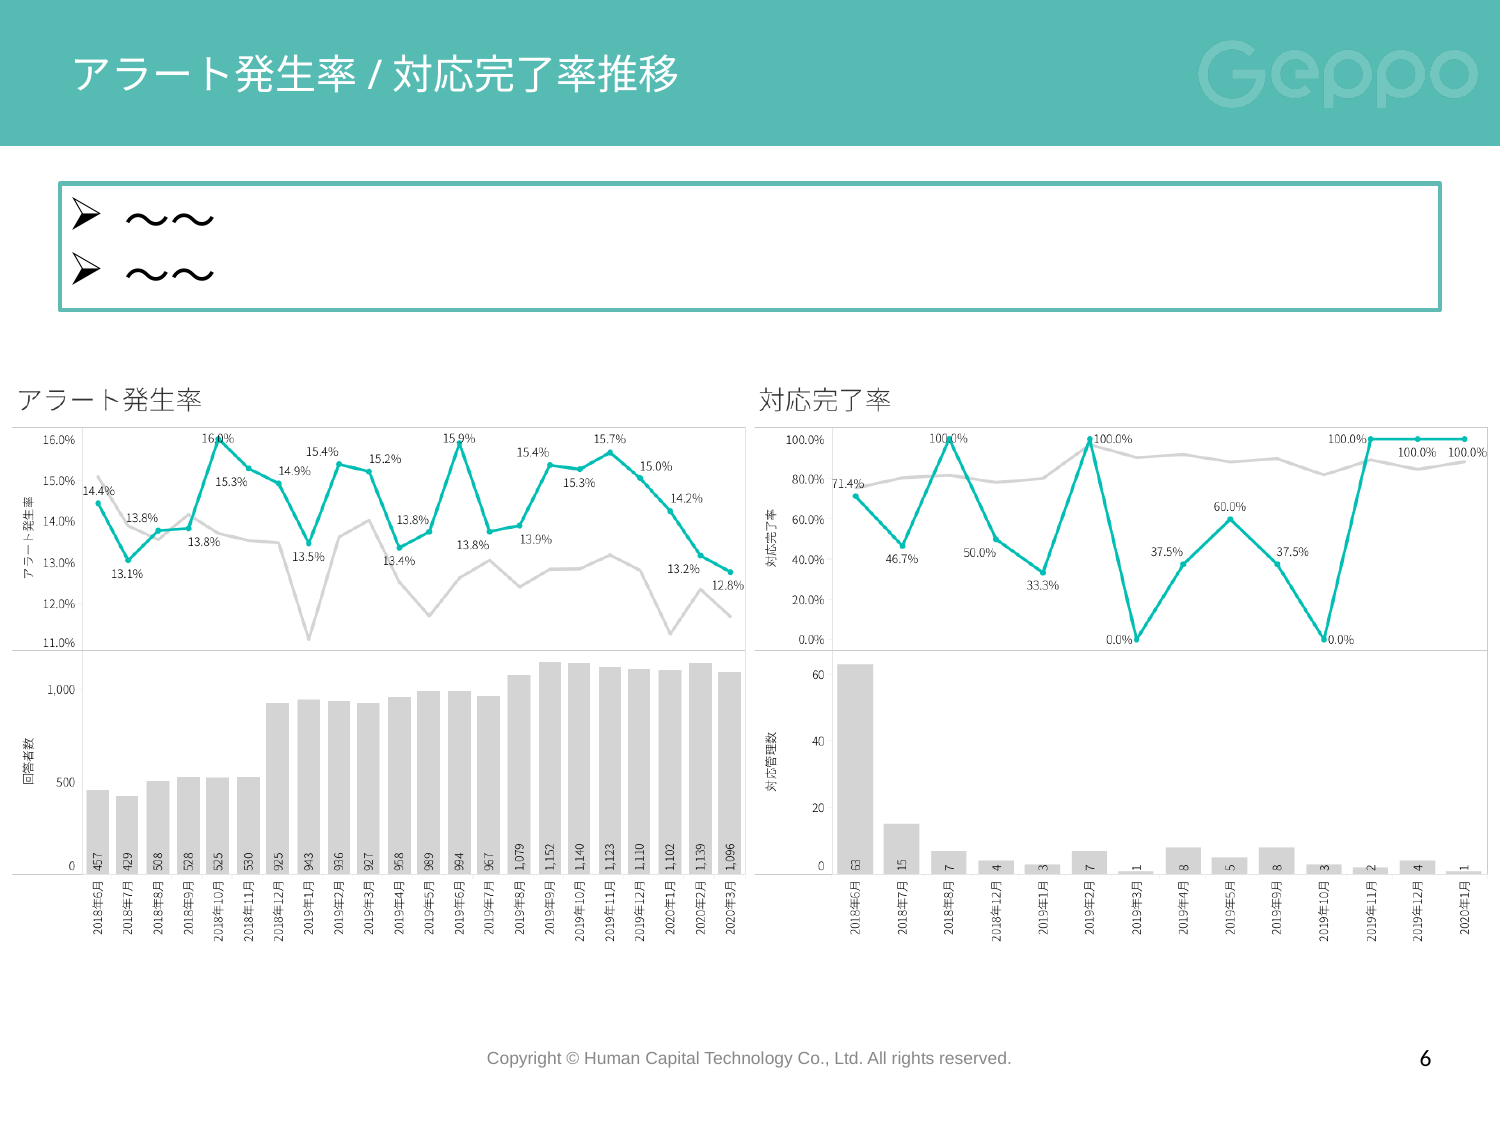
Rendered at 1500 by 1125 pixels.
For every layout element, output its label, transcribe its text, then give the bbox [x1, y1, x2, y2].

picture [1198, 37, 1479, 108]
text_box ～～ ～～ [58, 181, 1442, 312]
text_box Copyright © Human Capital Technology Co., Ltd. All rights reserved. [411, 1039, 1089, 1075]
slide_number 6 [1350, 1034, 1441, 1081]
picture [0, 336, 1500, 966]
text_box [0, 0, 1500, 147]
